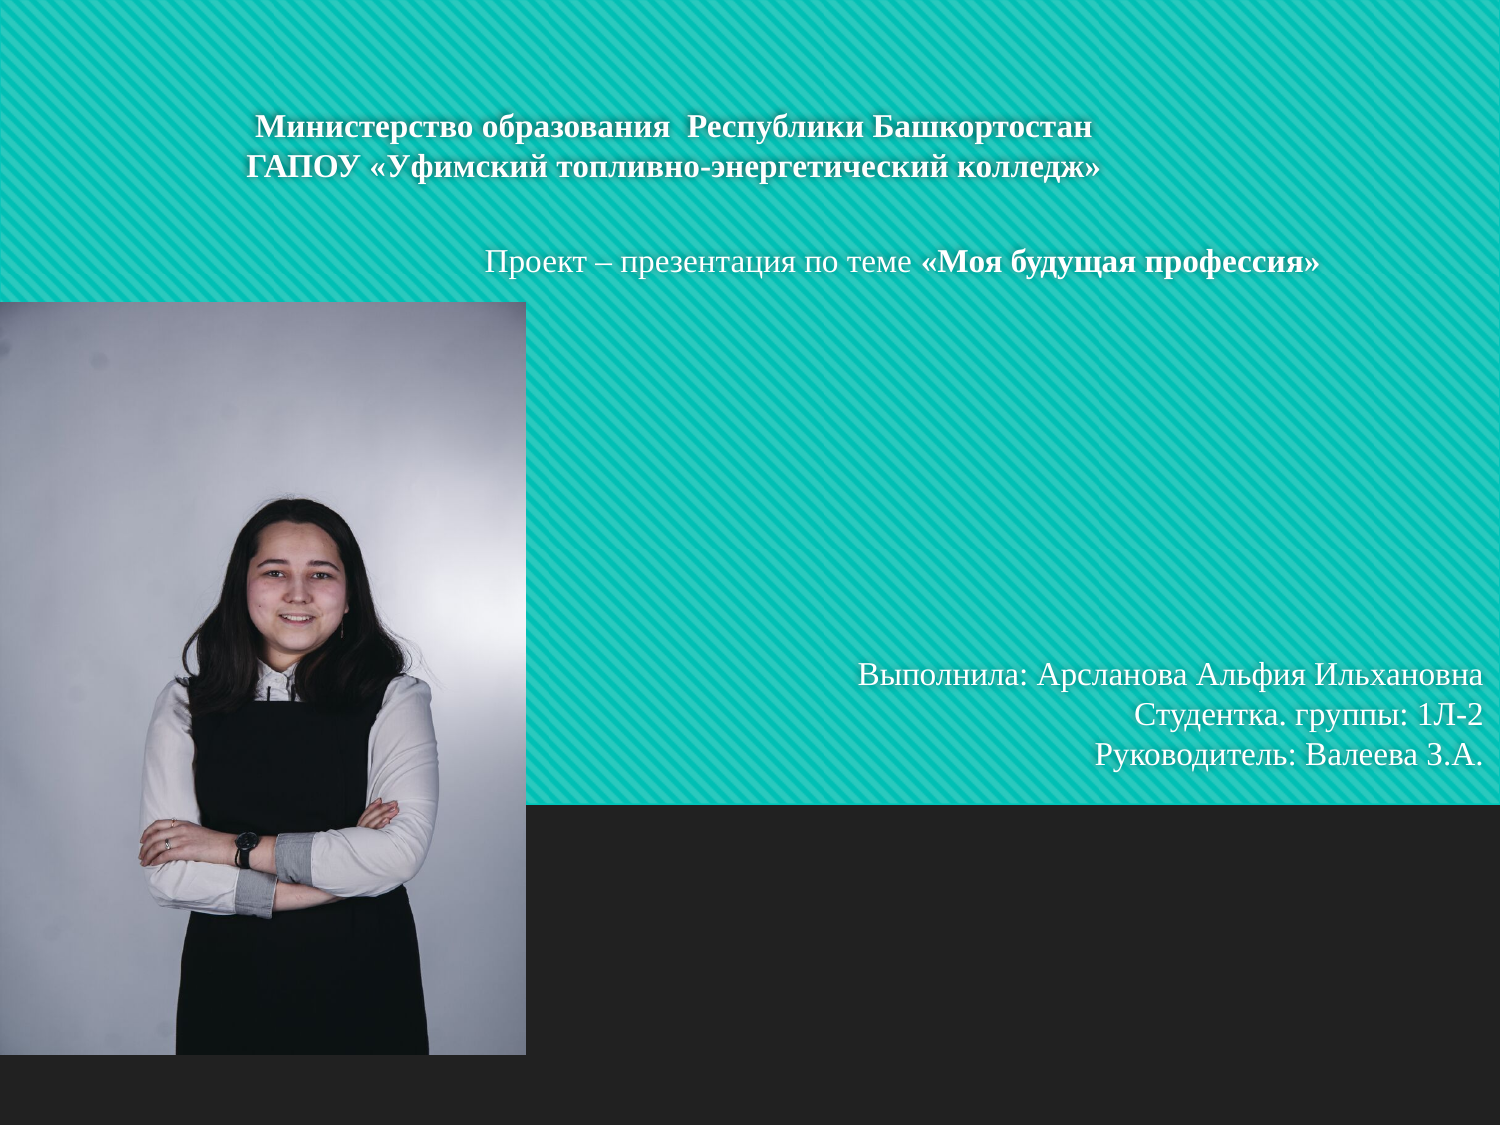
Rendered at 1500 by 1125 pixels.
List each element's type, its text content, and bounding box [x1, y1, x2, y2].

title Министерство образования Республики Башкортостан ГАПОУ «Уфимский топливно-энергетический колледж» [0, 14, 1349, 192]
subtitle Проект – презентация по теме «Моя будущая профессия» Выполнила: Арсланова Альфия Ильхановна Студентка. группы: 1Л-2 Руководитель: Валеева З.А. [469, 231, 1500, 858]
picture [0, 302, 526, 1055]
